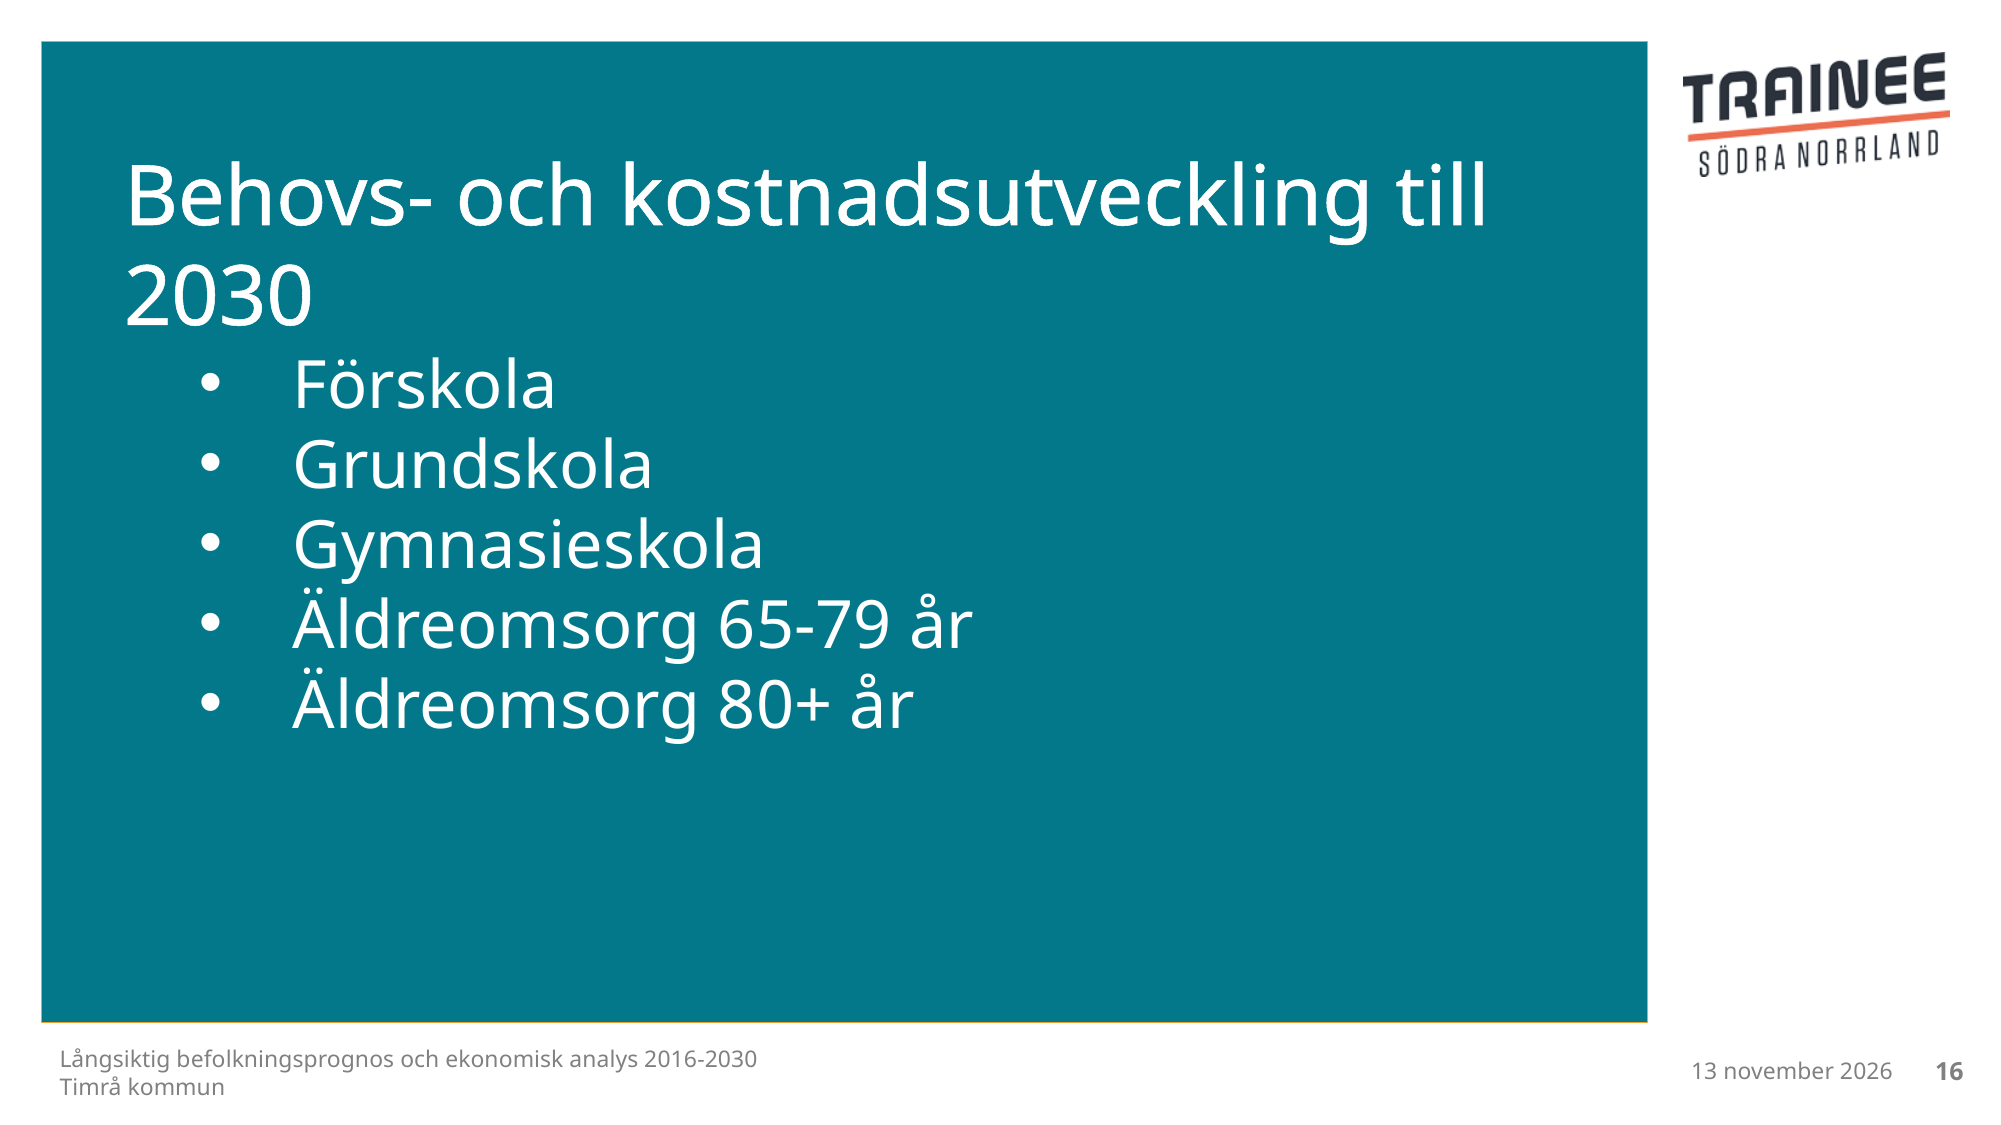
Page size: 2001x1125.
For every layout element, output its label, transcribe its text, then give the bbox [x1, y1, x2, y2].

footer Långsiktig befolkningsprognos och ekonomisk analys 2016-2030 Timrå kommun [44, 1042, 1015, 1103]
text_box Behovs- och kostnadsutveckling till 2030 Förskola Grundskola Gymnasieskola Äldreomsorg 65-79 år Äldreomsorg 80+ år [41, 41, 1648, 1023]
picture [1682, 52, 1951, 177]
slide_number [1458, 1042, 1727, 1103]
slide_number 16 [1727, 1042, 1979, 1103]
